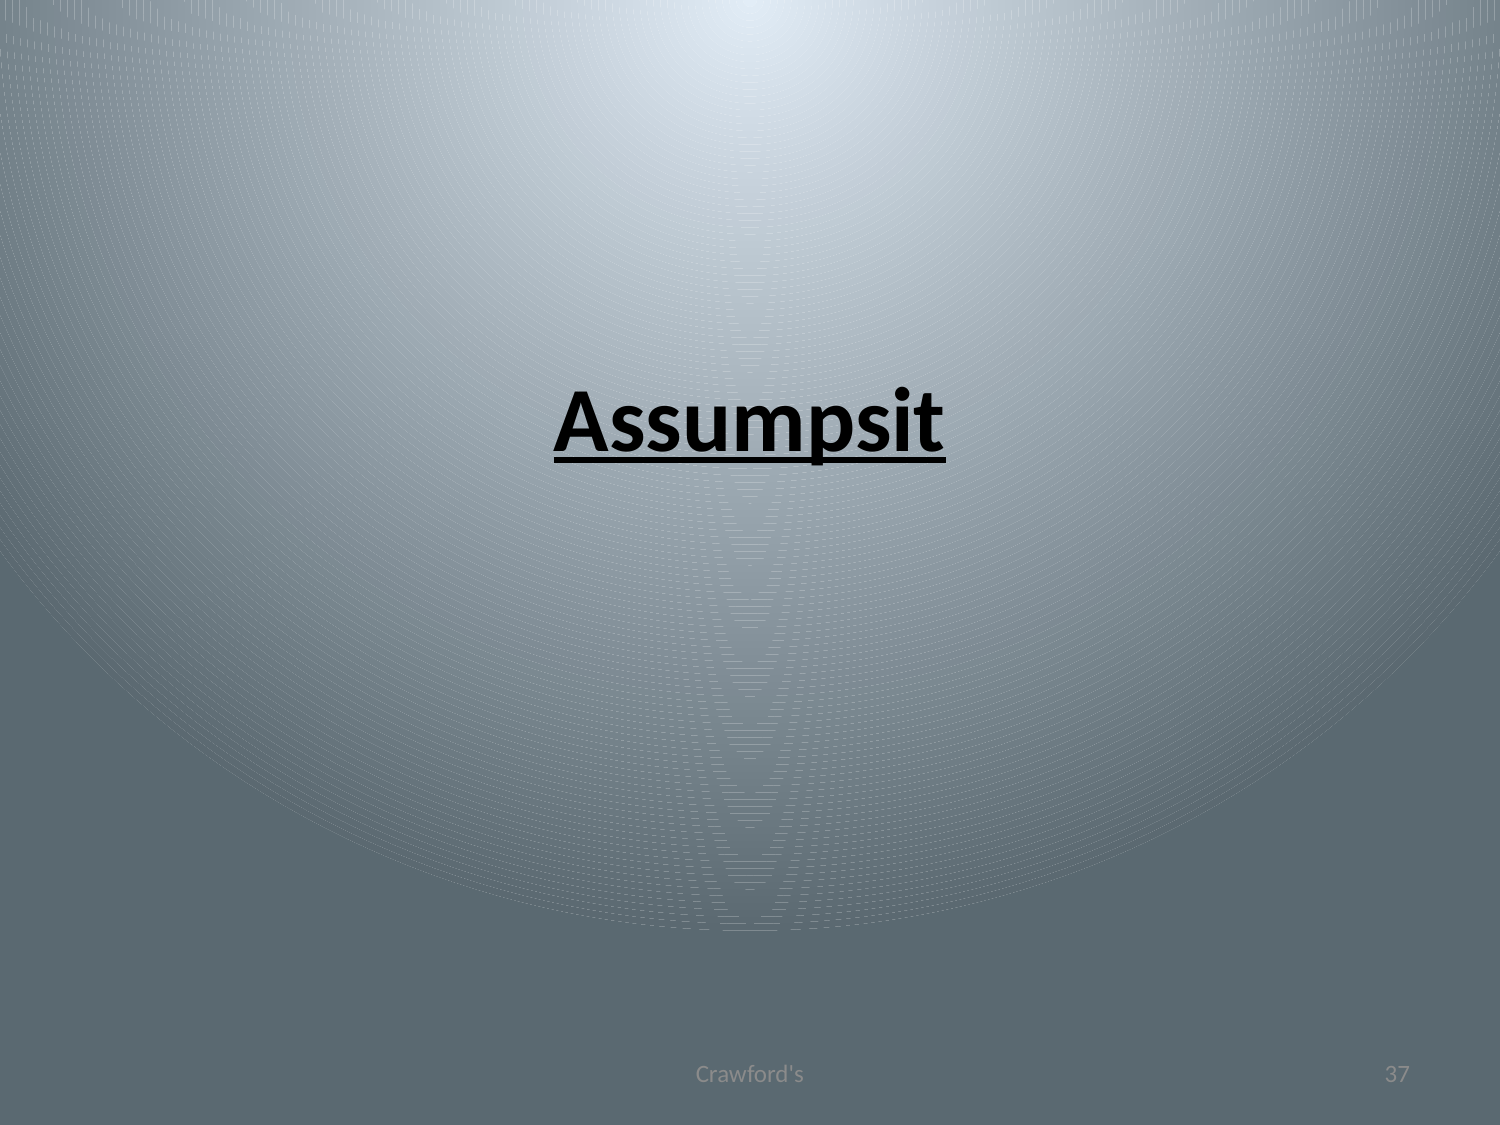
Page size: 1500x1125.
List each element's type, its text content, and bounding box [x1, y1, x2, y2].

footer Crawford's [512, 1042, 988, 1103]
slide_number 37 [1074, 1042, 1425, 1103]
title Assumpsit [112, 349, 1388, 591]
